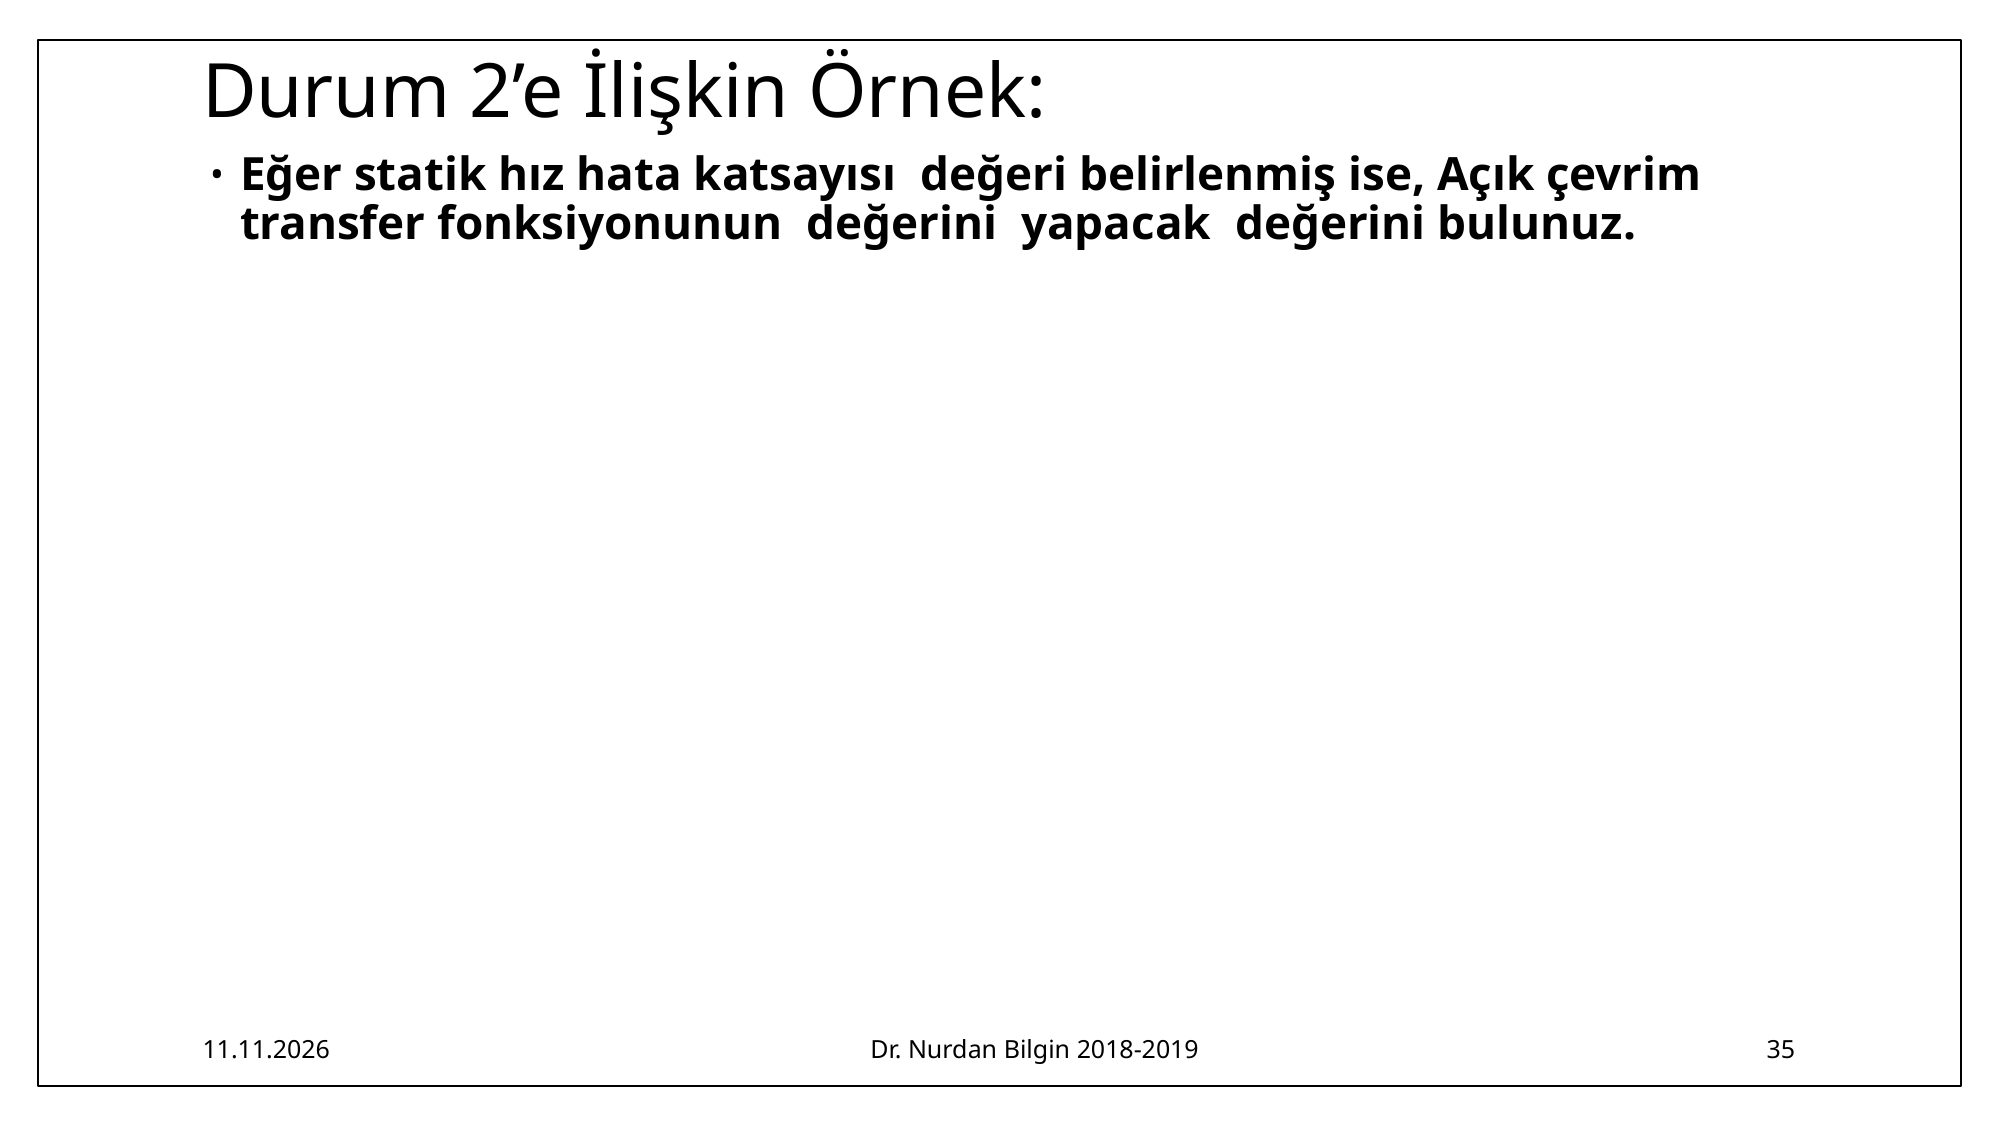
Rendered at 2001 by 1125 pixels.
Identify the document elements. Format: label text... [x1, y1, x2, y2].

title Durum 2’e İlişkin Örnek: [187, 59, 1808, 128]
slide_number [187, 1020, 570, 1081]
slide_number 35 [1530, 1020, 1811, 1081]
footer Dr. Nurdan Bilgin 2018-2019 [647, 1020, 1422, 1081]
